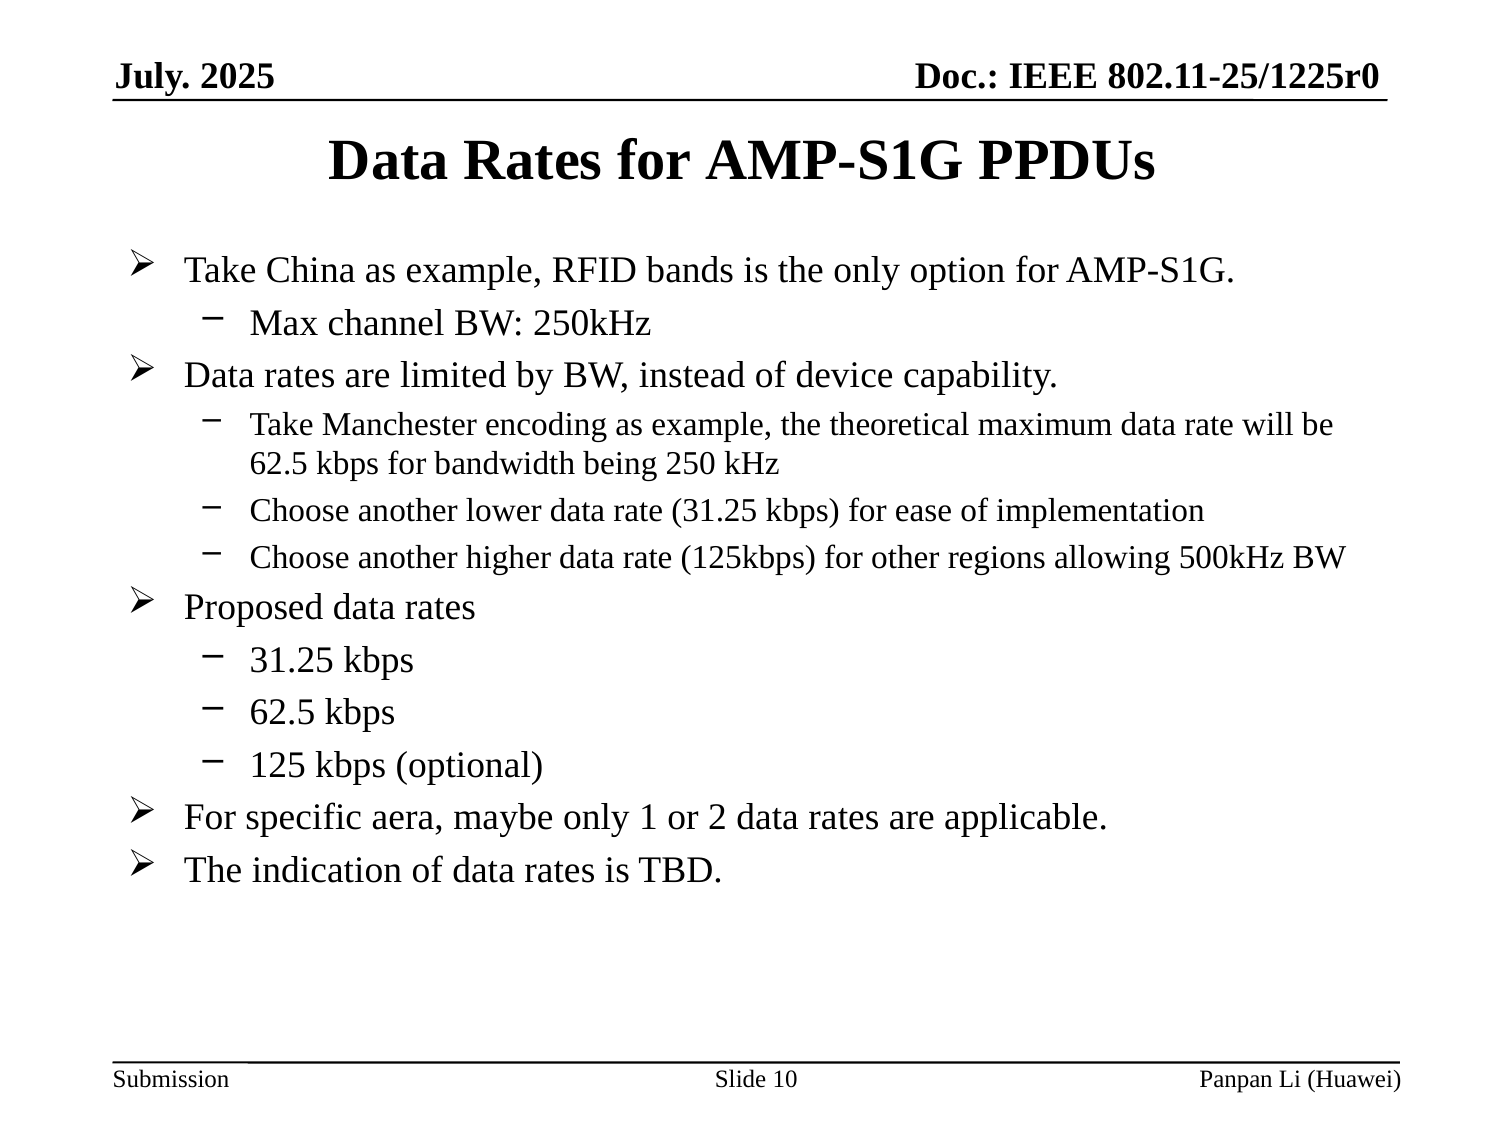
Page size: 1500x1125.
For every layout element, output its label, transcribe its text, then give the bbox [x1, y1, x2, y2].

title Data Rates for AMP-S1G PPDUs [112, 112, 1388, 201]
list Take China as example, RFID bands is the only option for AMP-S1G. Max channel BW: 250kHz Data rates are limited by BW, instead of device capability. Take Manchester encoding as example, the theoretical maximum data rate will be 62.5 kbps for bandwidth being 250 kHz Choose another lower data rate (31.25 kbps) for ease of implementation Choose another higher data rate (125kbps) for other regions allowing 500kHz BW Proposed data rates 31.25 kbps 62.5 kbps 125 kbps (optional) For specific aera, maybe only 1 or 2 data rates are applicable. The indication of data rates is TBD. [112, 237, 1388, 1038]
slide_number Slide 10 [712, 1061, 800, 1093]
footer Panpan Li (Huawei) [949, 1061, 1402, 1093]
